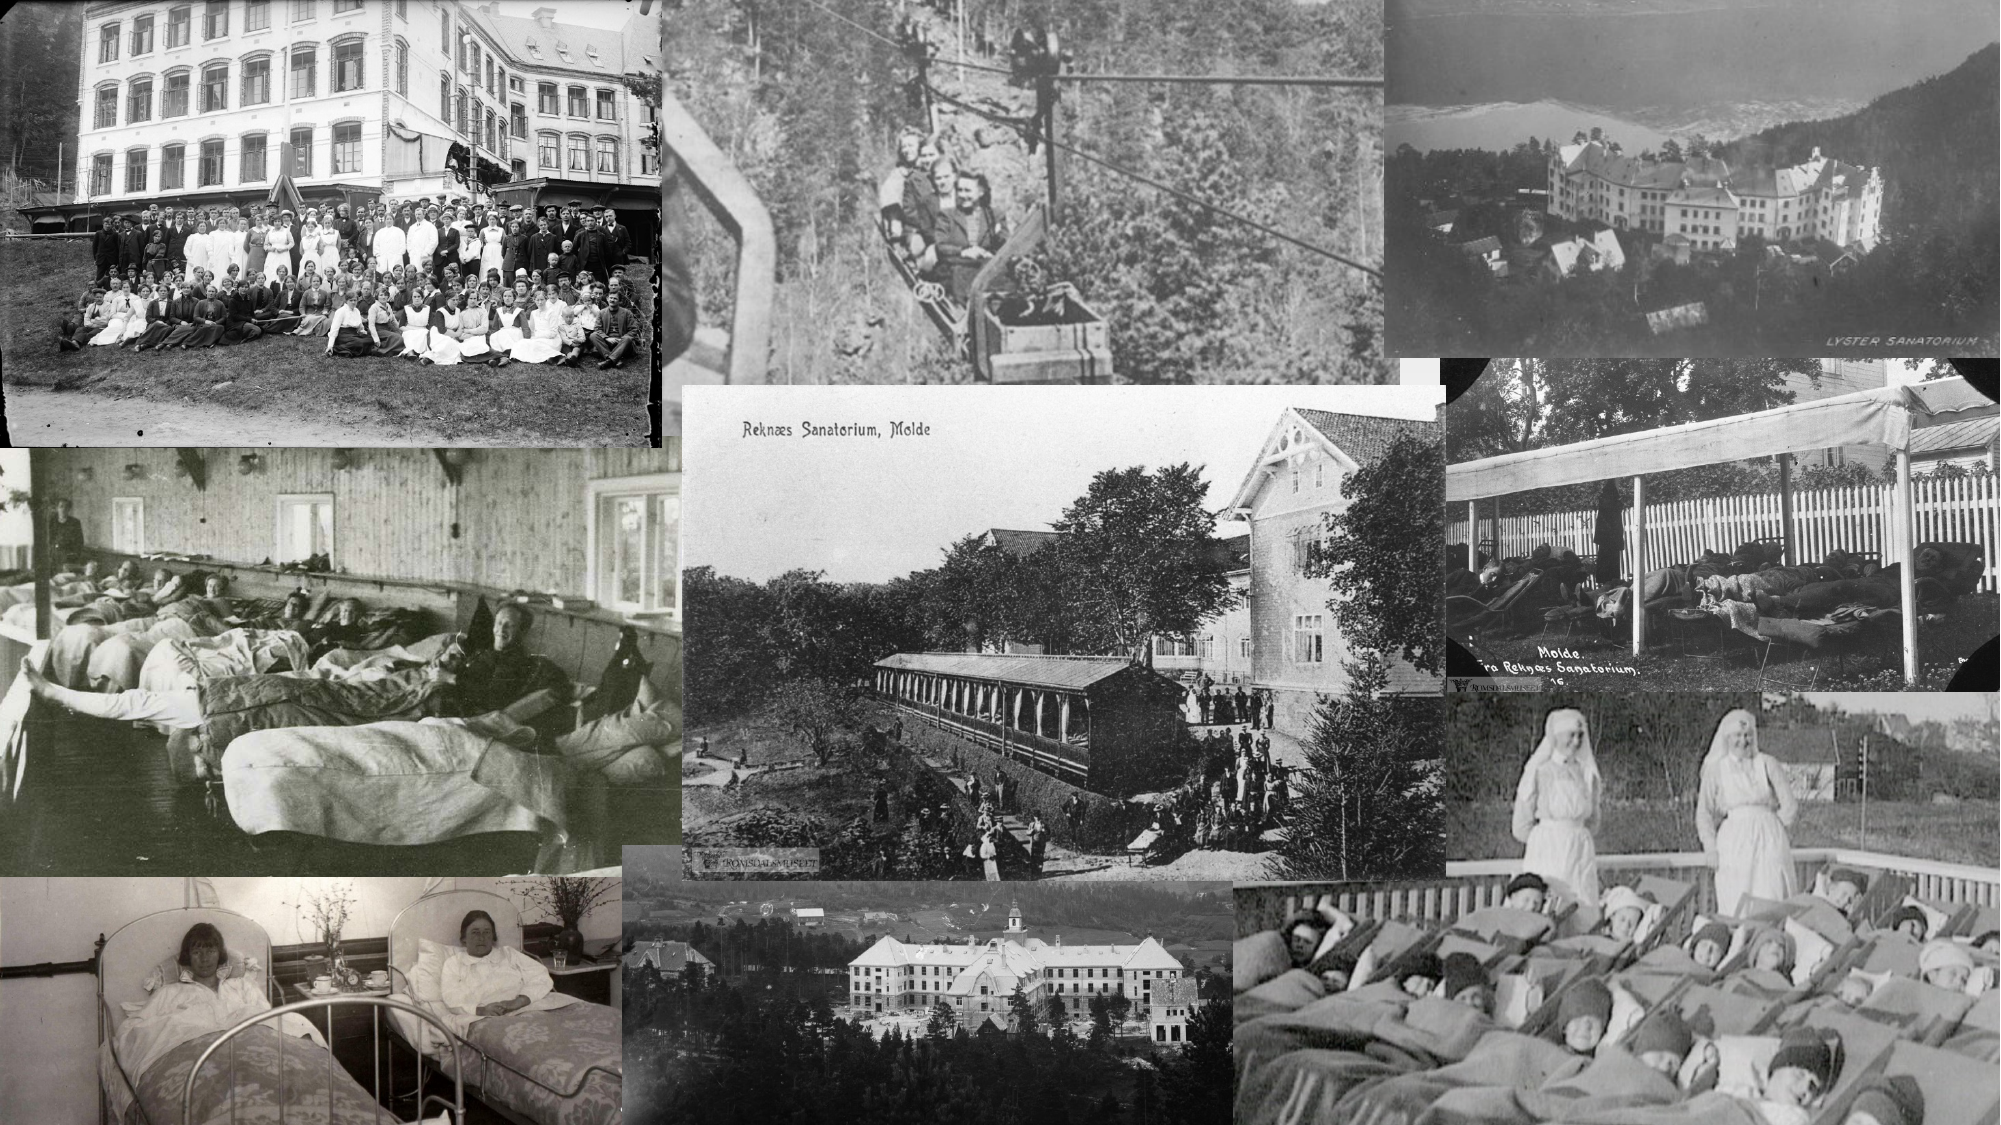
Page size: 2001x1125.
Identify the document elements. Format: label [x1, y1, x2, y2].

picture [0, 0, 2001, 1125]
list [1440, 365, 2000, 691]
